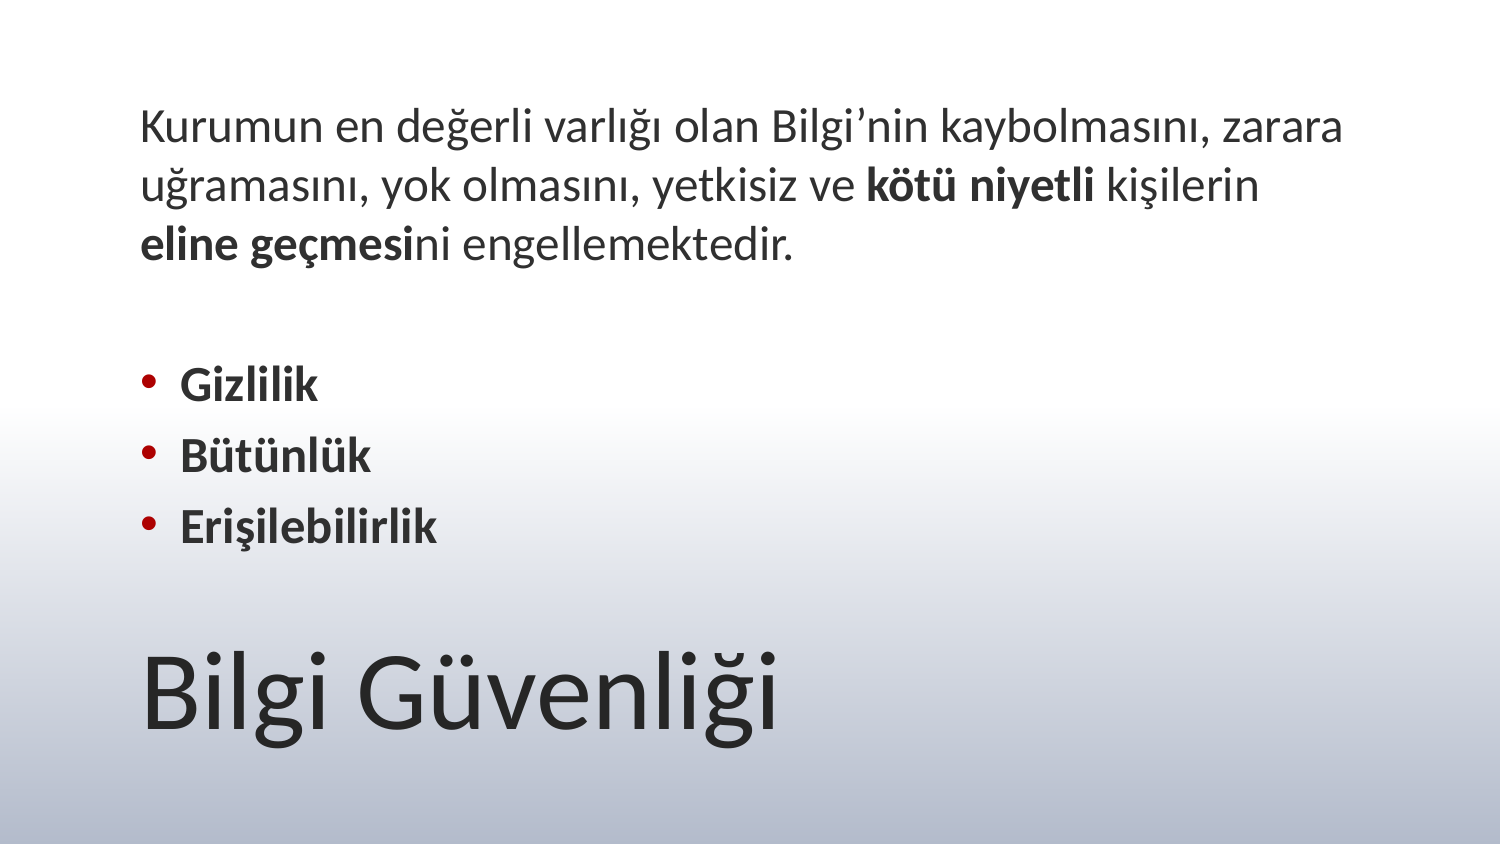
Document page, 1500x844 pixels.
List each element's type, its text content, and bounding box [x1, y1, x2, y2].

title Bilgi Güvenliği [125, 563, 1238, 760]
list Kurumun en değerli varlığı olan Bilgi’nin kaybolmasını, zarara uğramasını, yok olmasını, yetkisiz ve kötü niyetli kişilerin eline geçmesini engellemektedir. Gizlilik Bütünlük Erişilebilirlik [125, 84, 1363, 563]
